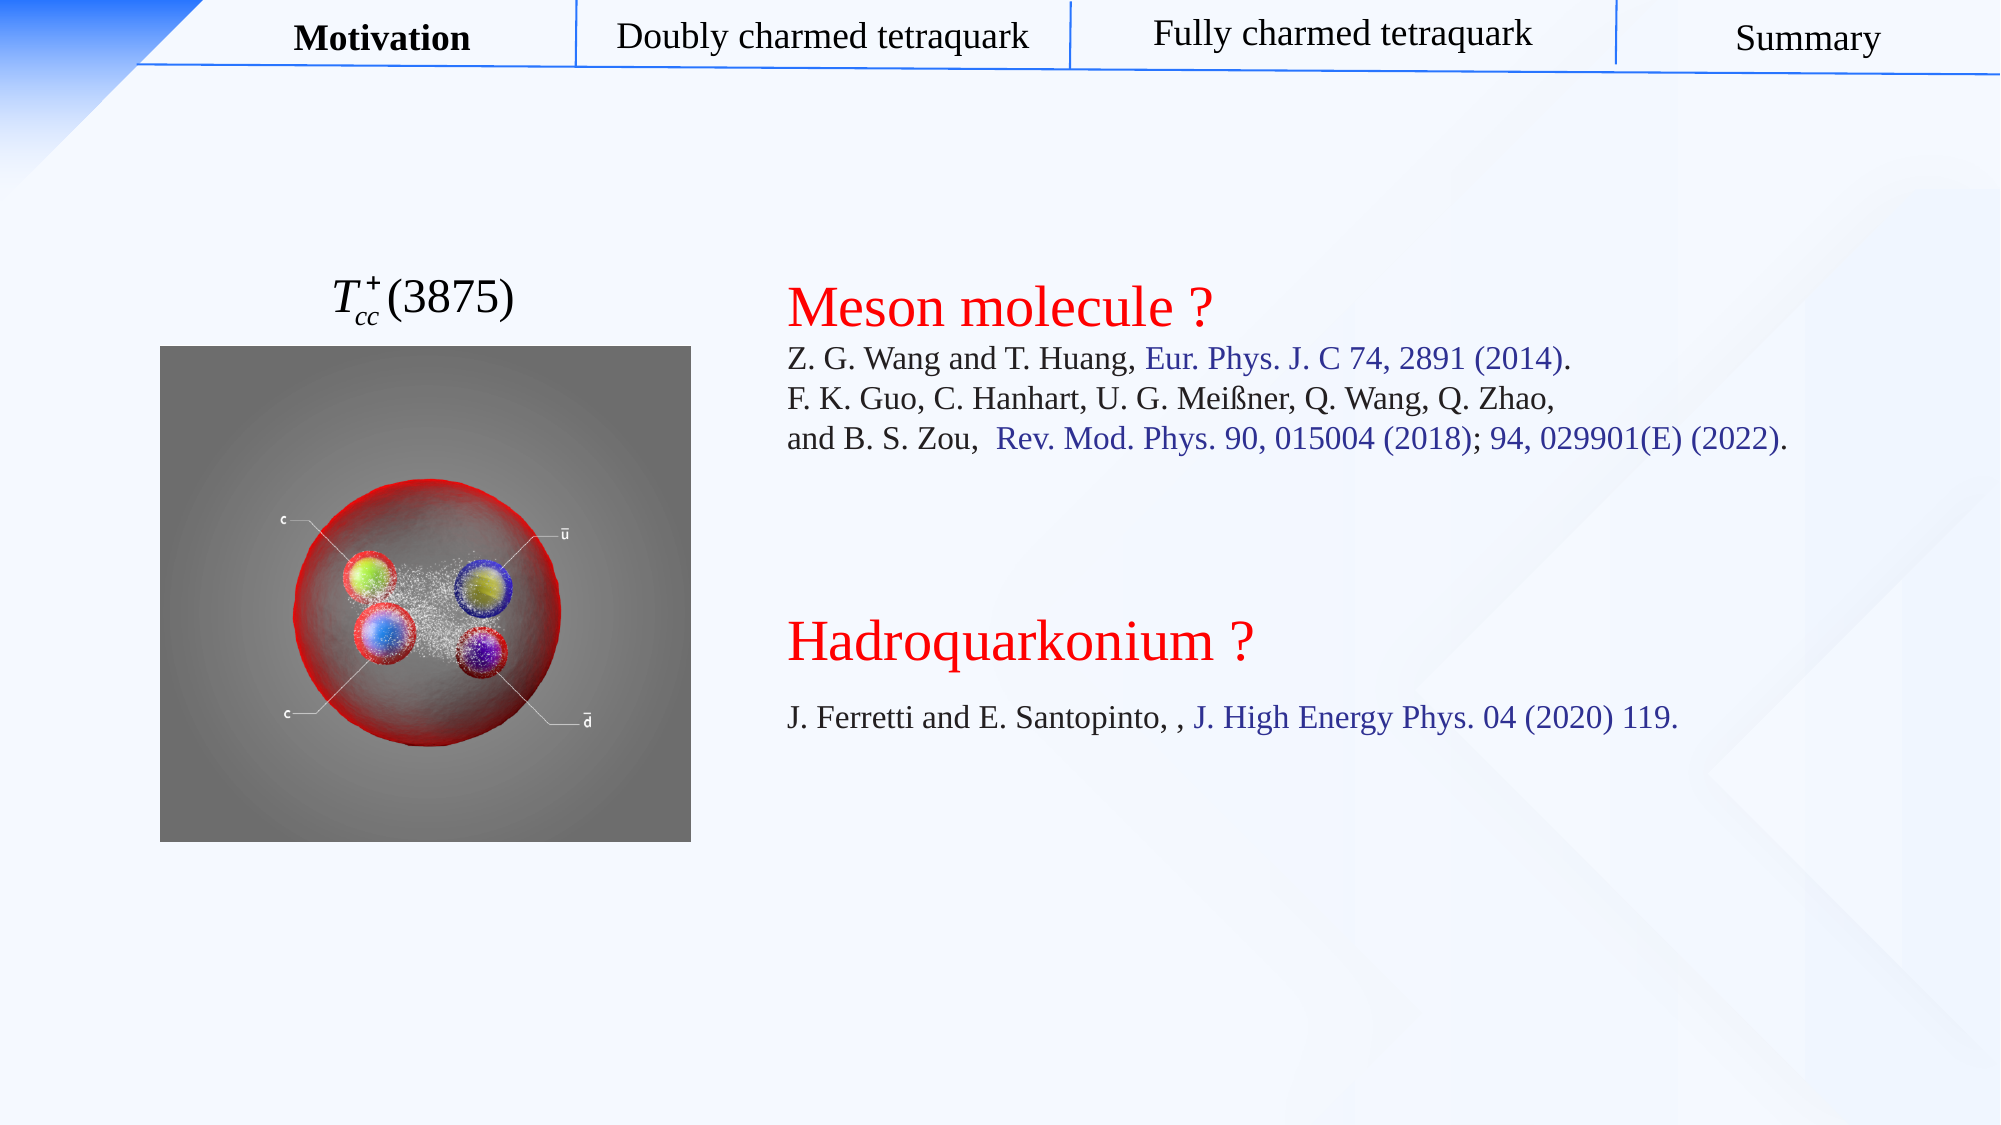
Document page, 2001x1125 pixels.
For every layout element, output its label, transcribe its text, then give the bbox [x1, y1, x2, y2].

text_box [136, 64, 2000, 75]
picture [160, 345, 691, 842]
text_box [326, 260, 525, 337]
text_box Doubly charmed tetraquark [577, 3, 1069, 64]
text_box Hadroquarkonium ? [772, 594, 1990, 680]
text_box J. Ferretti and E. Santopinto, , J. High Energy Phys. 04 (2020) 119. [772, 687, 1720, 743]
text_box Meson molecule ? [772, 260, 1990, 328]
text_box Z. G. Wang and T. Huang, Eur. Phys. J. C 74, 2891 (2014). F. K. Guo, C. Hanhart, U. G. Meißner, Q. Wang, Q. Zhao, and B. S. Zou, Rev. Mod. Phys. 90, 015004 (2018); 94, 029901(E) (2022). [772, 328, 2000, 464]
text_box Motivation [278, 5, 525, 64]
text_box Fully charmed tetraquark [1100, 0, 1586, 61]
text_box Summary [1617, 5, 2000, 64]
